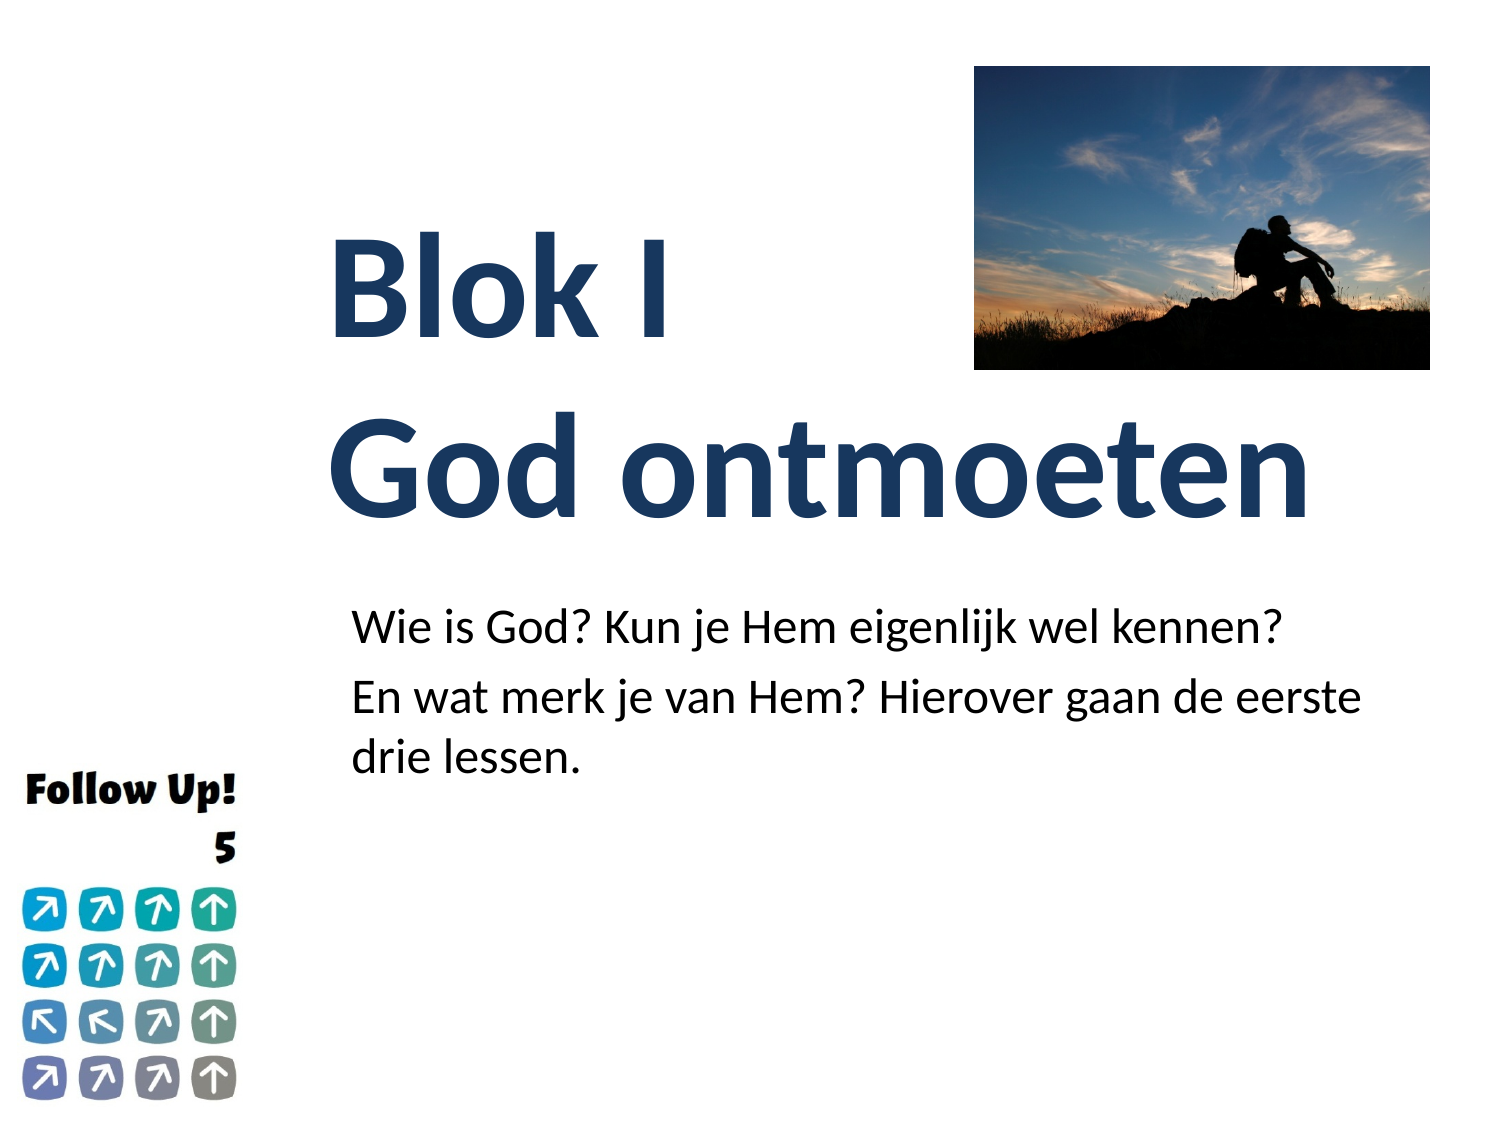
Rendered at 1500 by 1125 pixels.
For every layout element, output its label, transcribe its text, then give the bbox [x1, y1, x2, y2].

text_box Blok I God ontmoeten [312, 196, 1341, 539]
picture [17, 762, 243, 1107]
picture [974, 66, 1430, 370]
subtitle Wie is God? Kun je Hem eigenlijk wel kennen? En wat merk je van Hem? Hierover gaan de eerste drie lessen. [336, 585, 1412, 969]
